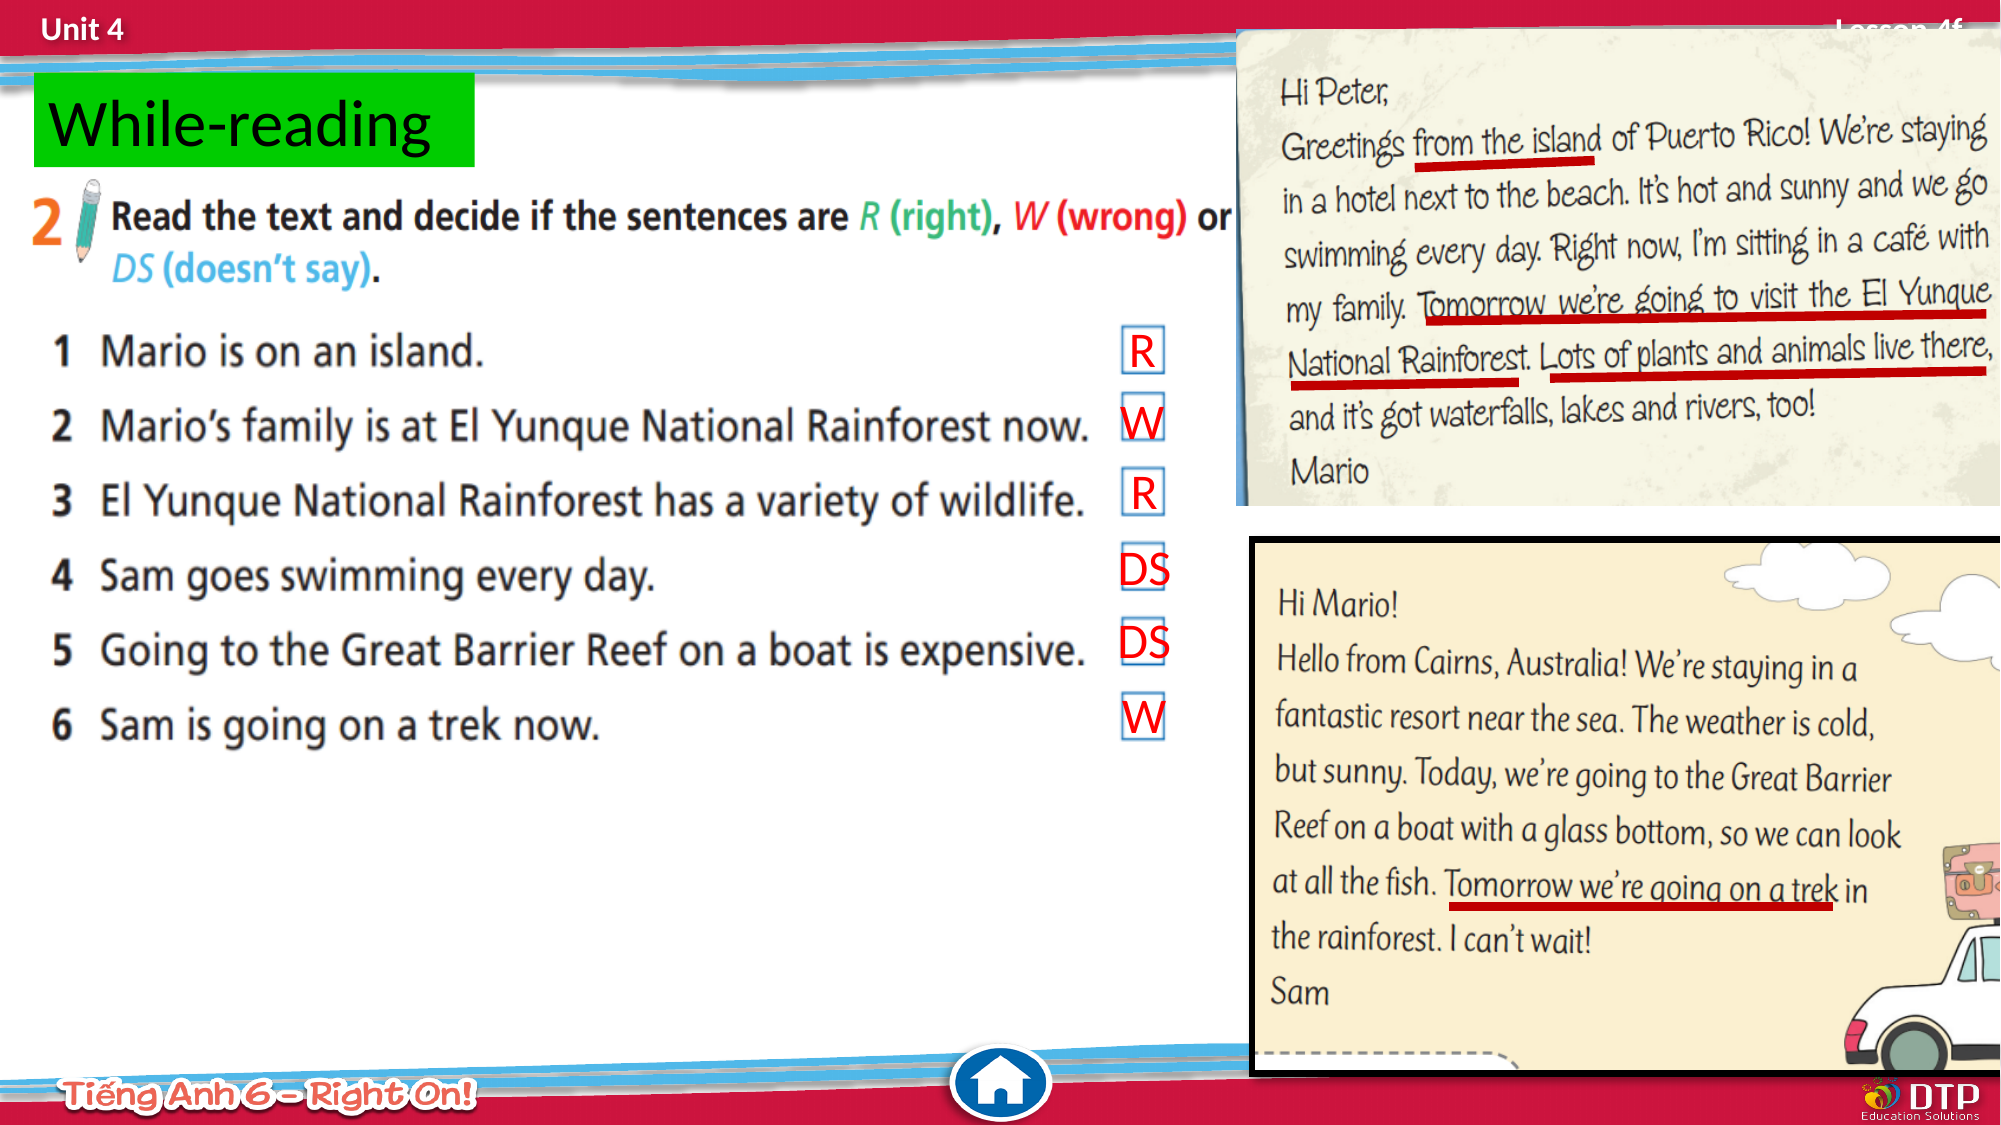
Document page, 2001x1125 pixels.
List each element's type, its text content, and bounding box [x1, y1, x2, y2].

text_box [1414, 160, 1595, 168]
picture [0, 0, 2000, 1125]
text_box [1290, 382, 1519, 386]
picture [1255, 542, 2000, 1071]
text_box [1549, 370, 1987, 379]
text_box While-reading [34, 72, 475, 167]
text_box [1425, 313, 1987, 322]
